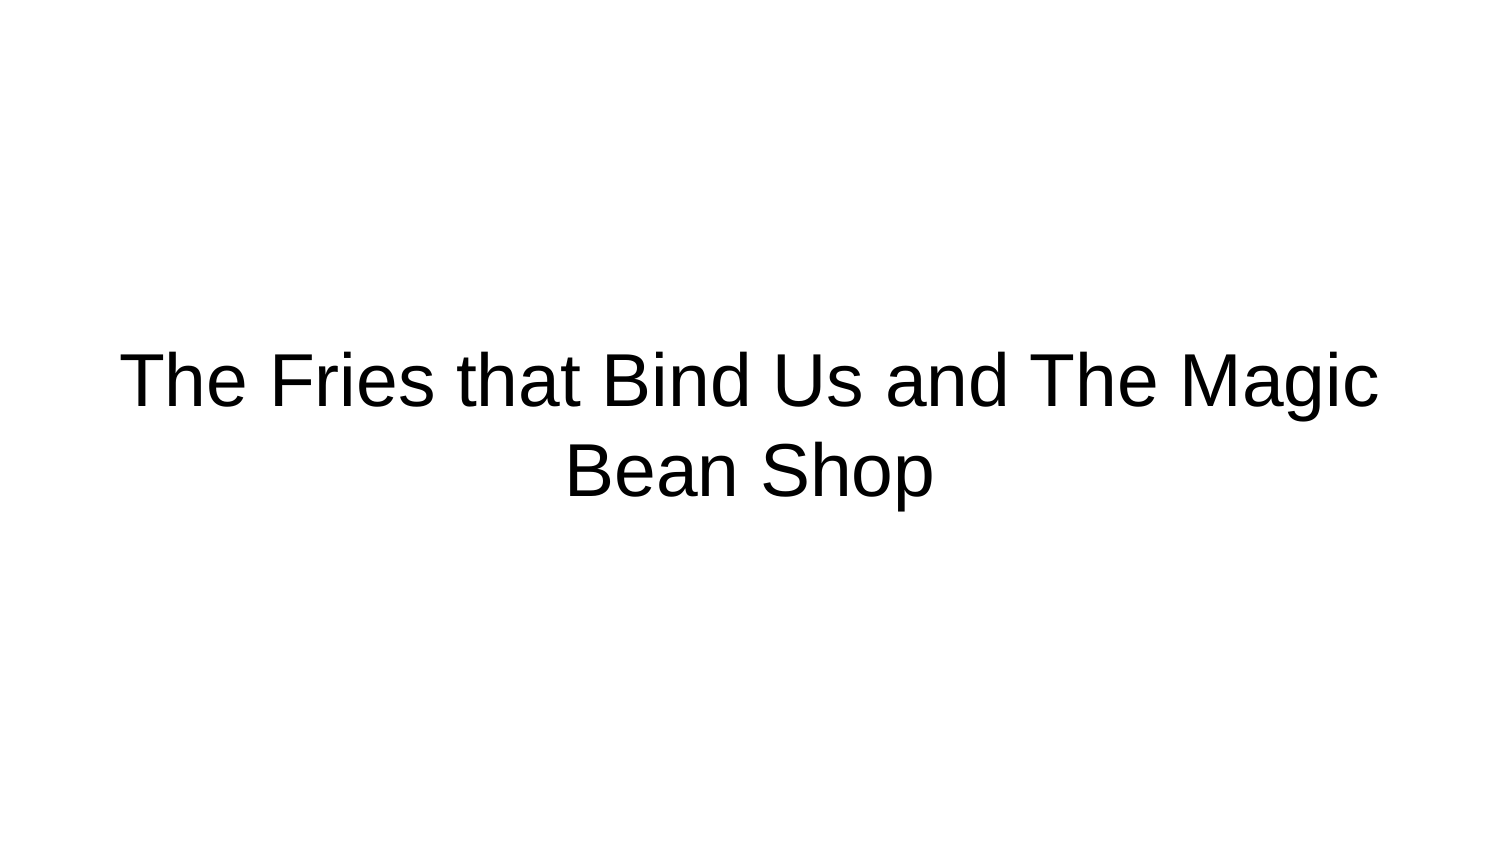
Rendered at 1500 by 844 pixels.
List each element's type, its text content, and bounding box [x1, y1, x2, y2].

title The Fries that Bind Us and The Magic Bean Shop [51, 352, 1449, 491]
